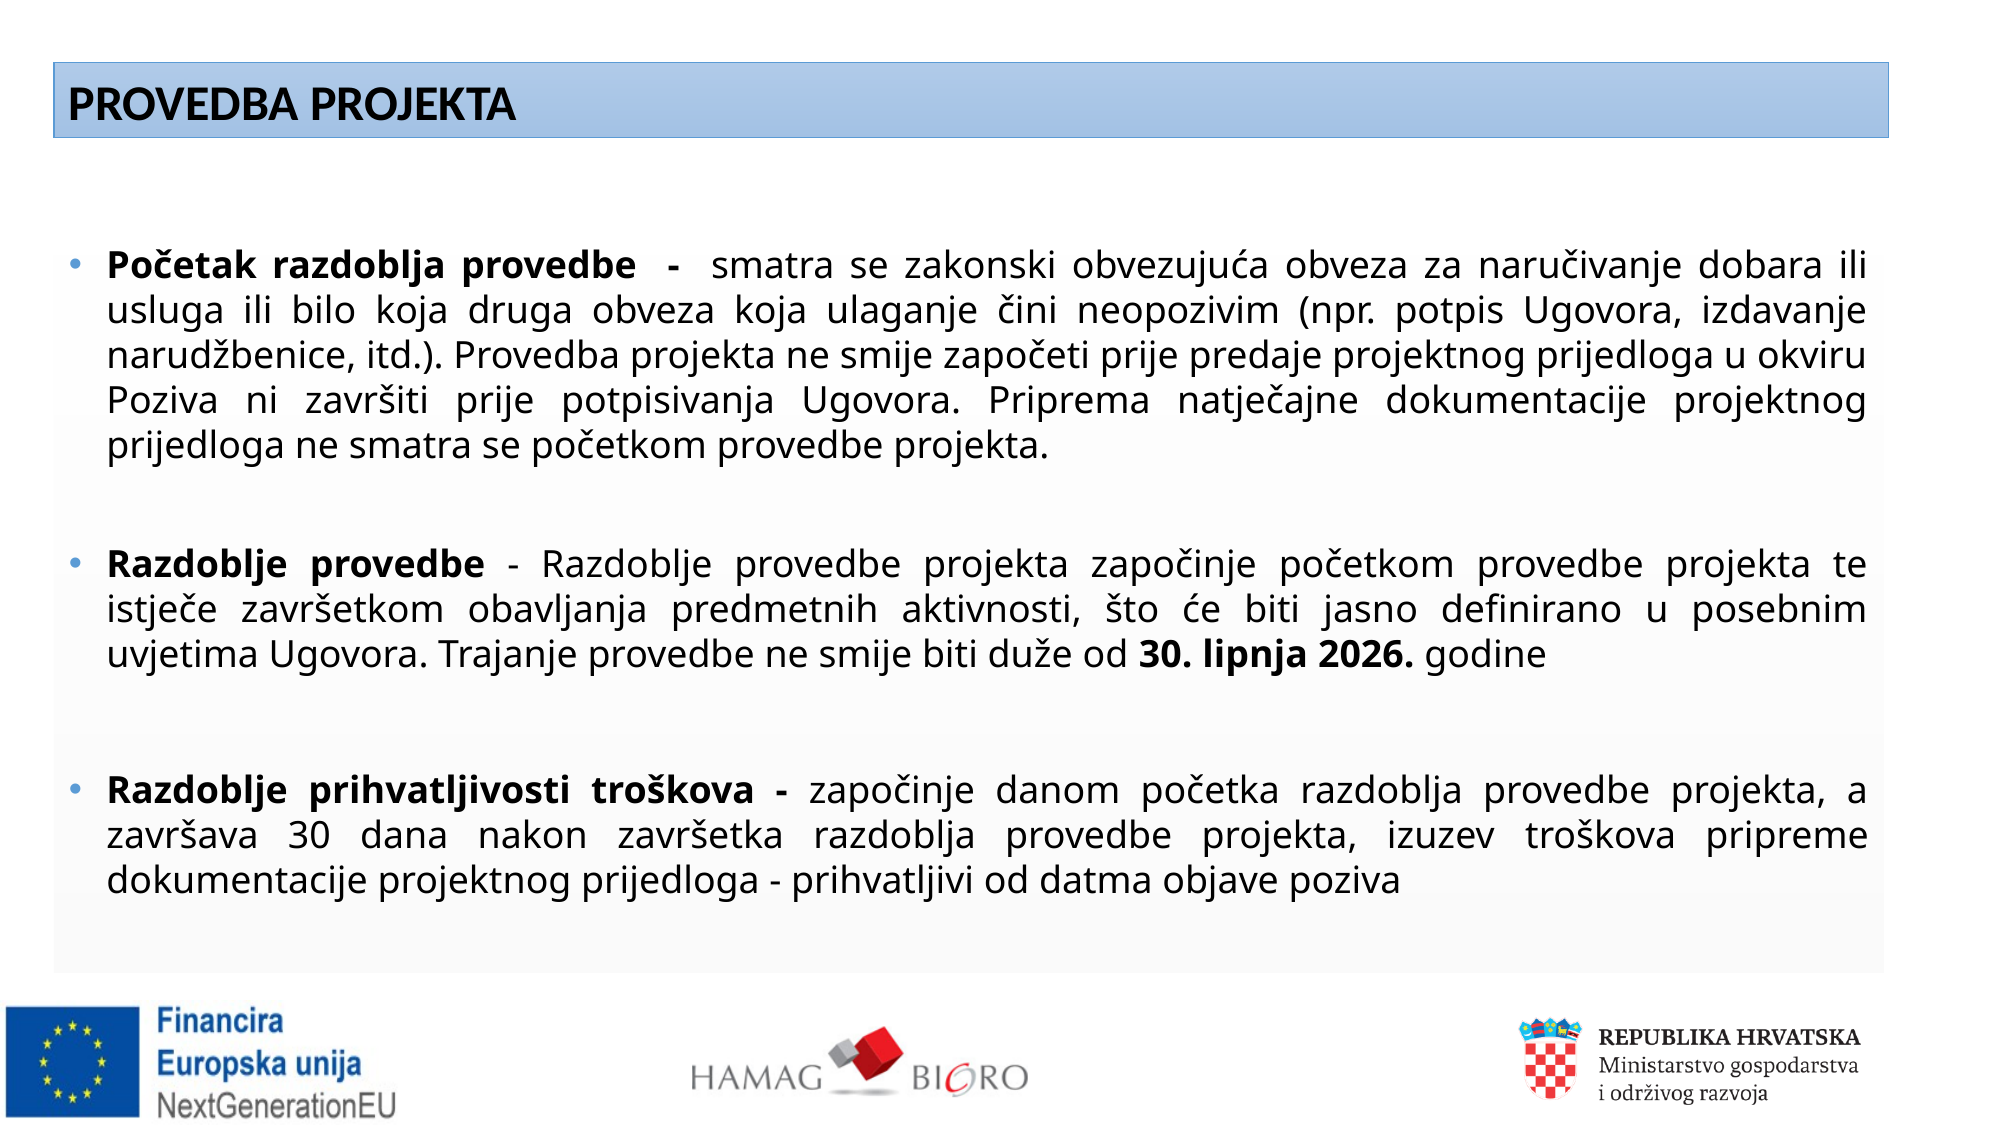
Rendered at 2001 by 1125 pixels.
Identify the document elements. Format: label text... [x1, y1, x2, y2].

text_box PROVEDBA PROJEKTA [53, 62, 1889, 138]
picture [0, 1000, 420, 1125]
list Početak razdoblja provedbe - smatra se zakonski obvezujuća obveza za naručivanje dobara ili usluga ili bilo koja druga obveza koja ulaganje čini neopozivim (npr. potpis Ugovora, izdavanje narudžbenice, itd.). Provedba projekta ne smije započeti prije predaje projektnog prijedloga u okviru Poziva ni završiti prije potpisivanja Ugovora. Priprema natječajne dokumentacije projektnog prijedloga ne smatra se početkom provedbe projekta. Razdoblje provedbe - Razdoblje provedbe projekta započinje početkom provedbe projekta te istječe završetkom obavljanja predmetnih aktivnosti, što će biti jasno definirano u posebnim uvjetima Ugovora. Trajanje provedbe ne smije biti duže od 30. lipnja 2026. godine Razdoblje prihvatljivosti troškova - započinje danom početka razdoblja provedbe projekta, a završava 30 dana nakon završetka razdoblja provedbe projekta, izuzev troškova pripreme dokumentacije projektnog prijedloga - prihvatljivi od datma objave poziva [53, 176, 1884, 973]
picture [691, 1023, 1042, 1102]
